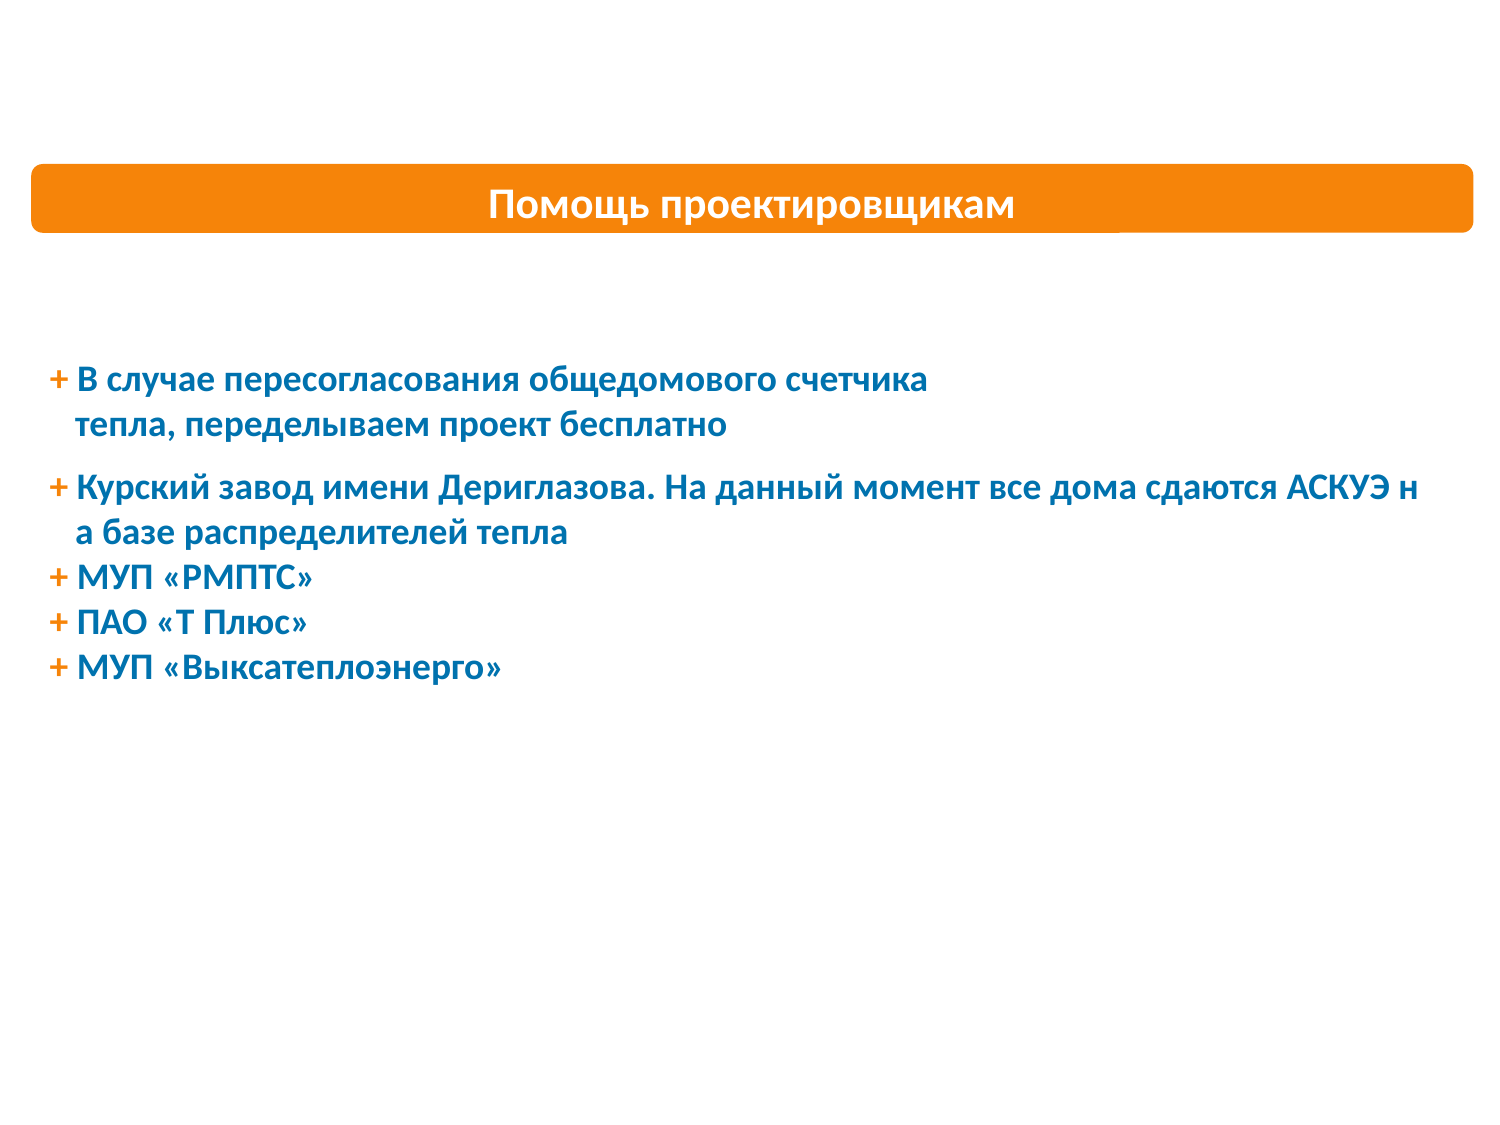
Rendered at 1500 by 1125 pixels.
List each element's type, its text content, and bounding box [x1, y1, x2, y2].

text_box + Курский завод имени Дериглазова. На данный момент все дома сдаются АСКУЭ н а базе распределителей тепла + МУП «РМПТС» + ПАО «Т Плюс» + МУП «Выксатеплоэнерго» [34, 454, 1436, 740]
text_box + В случае пересогласования общедомового счетчика тепла, переделываем проект бесплатно [35, 346, 953, 452]
text_box Помощь проектировщикам [31, 163, 1474, 233]
